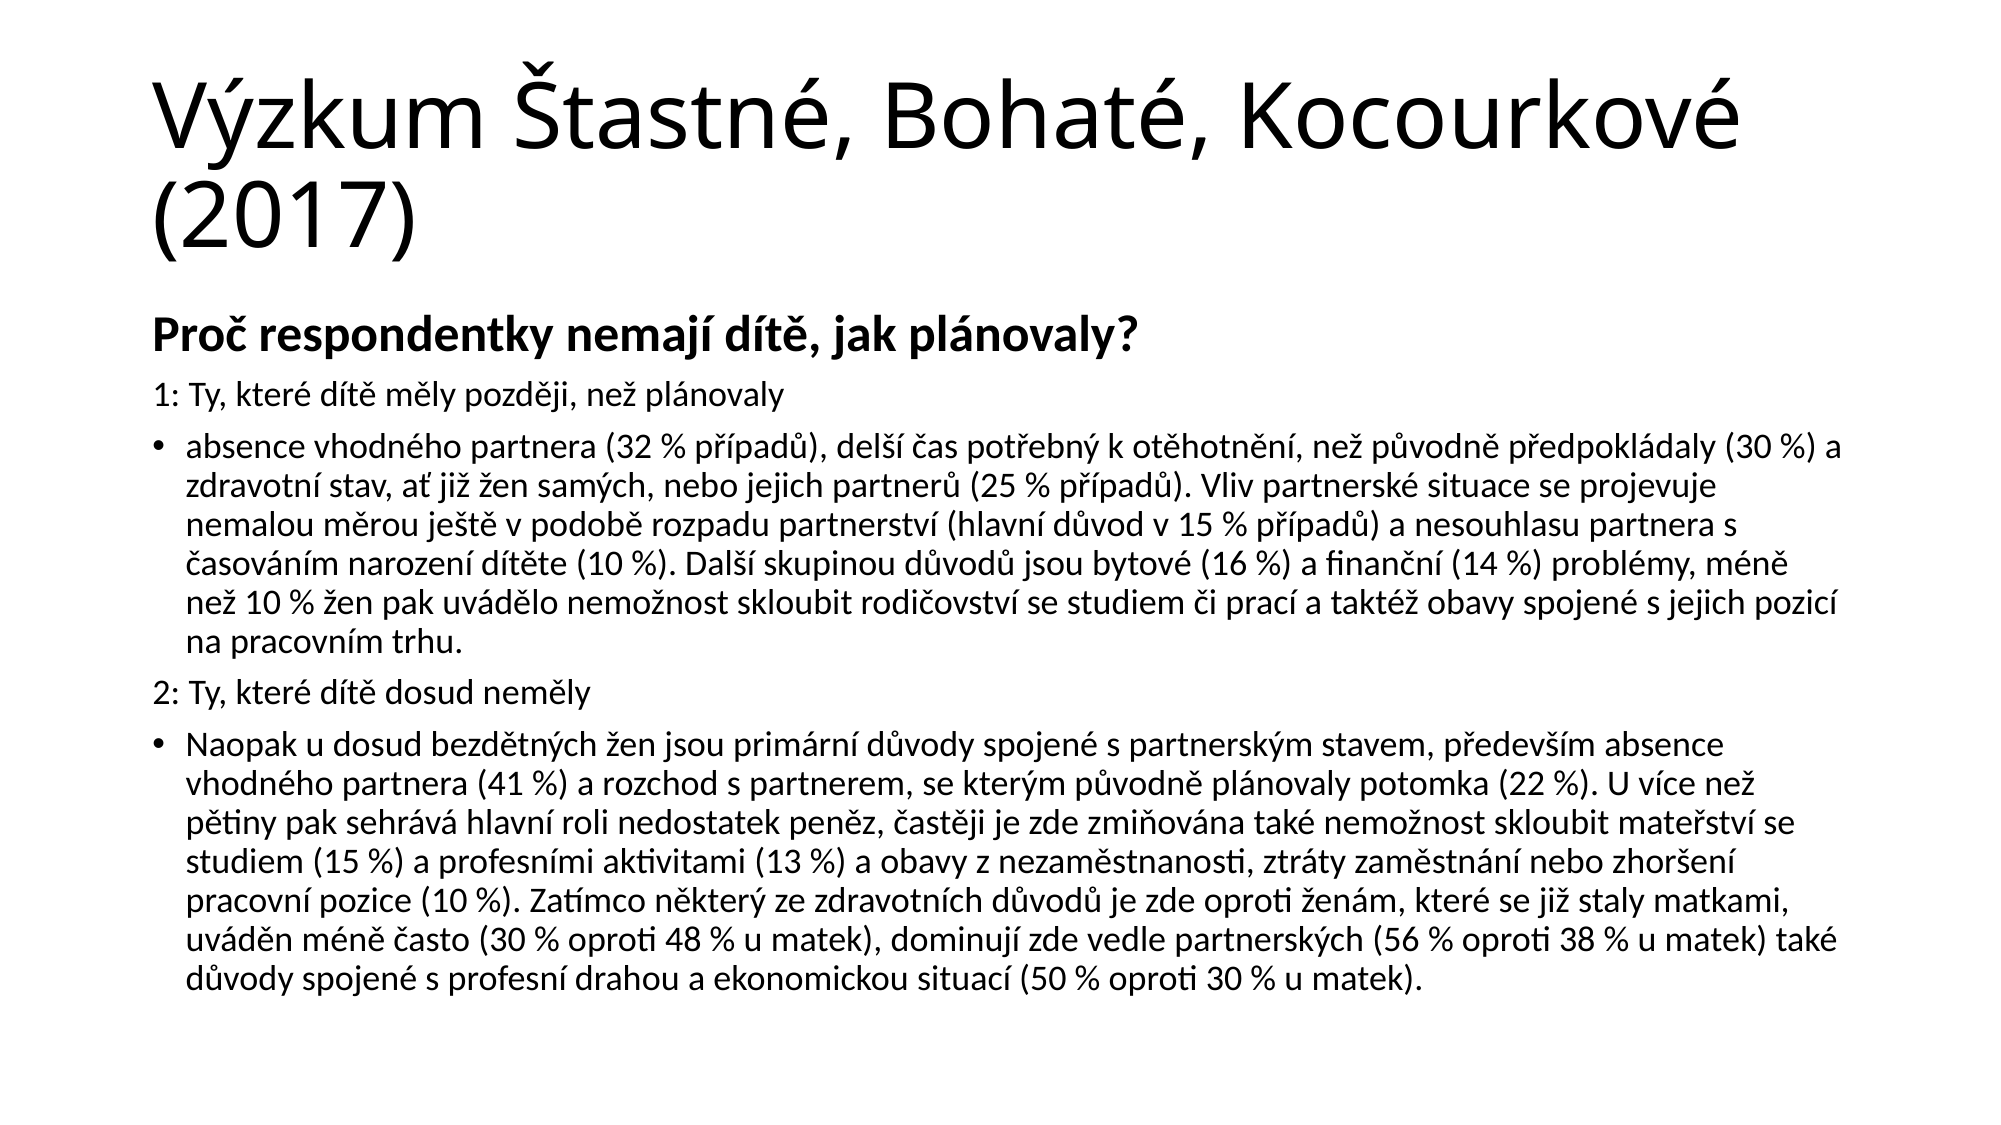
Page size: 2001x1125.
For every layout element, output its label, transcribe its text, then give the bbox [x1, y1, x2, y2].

title Výzkum Štastné, Bohaté, Kocourkové (2017) [137, 59, 1863, 278]
list Proč respondentky nemají dítě, jak plánovaly? 1: Ty, které dítě měly později, než plánovaly absence vhodného partnera (32 % případů), delší čas potřebný k otěhotnění, než původně předpokládaly (30 %) a zdravotní stav, ať již žen samých, nebo jejich partnerů (25 % případů). Vliv partnerské situace se projevuje nemalou měrou ještě v podobě rozpadu partnerství (hlavní důvod v 15 % případů) a nesouhlasu partnera s časováním narození dítěte (10 %). Další skupinou důvodů jsou bytové (16 %) a finanční (14 %) problémy, méně než 10 % žen pak uvádělo nemožnost skloubit rodičovství se studiem či prací a taktéž obavy spojené s jejich pozicí na pracovním trhu. 2: Ty, které dítě dosud neměly Naopak u dosud bezdětných žen jsou primární důvody spojené s partnerským stavem, především absence vhodného partnera (41 %) a rozchod s partnerem, se kterým původně plánovaly potomka (22 %). U více než pětiny pak sehrává hlavní roli nedostatek peněz, častěji je zde zmiňována také nemožnost skloubit mateřství se studiem (15 %) a profesními aktivitami (13 %) a obavy z nezaměstnanosti, ztráty zaměstnání nebo zhoršení pracovní pozice (10 %). Zatímco některý ze zdravotních důvodů je zde oproti ženám, které se již staly matkami, uváděn méně často (30 % oproti 48 % u matek), dominují zde vedle partnerských (56 % oproti 38 % u matek) také důvody spojené s profesní drahou a ekonomickou situací (50 % oproti 30 % u matek). [137, 299, 1863, 1014]
